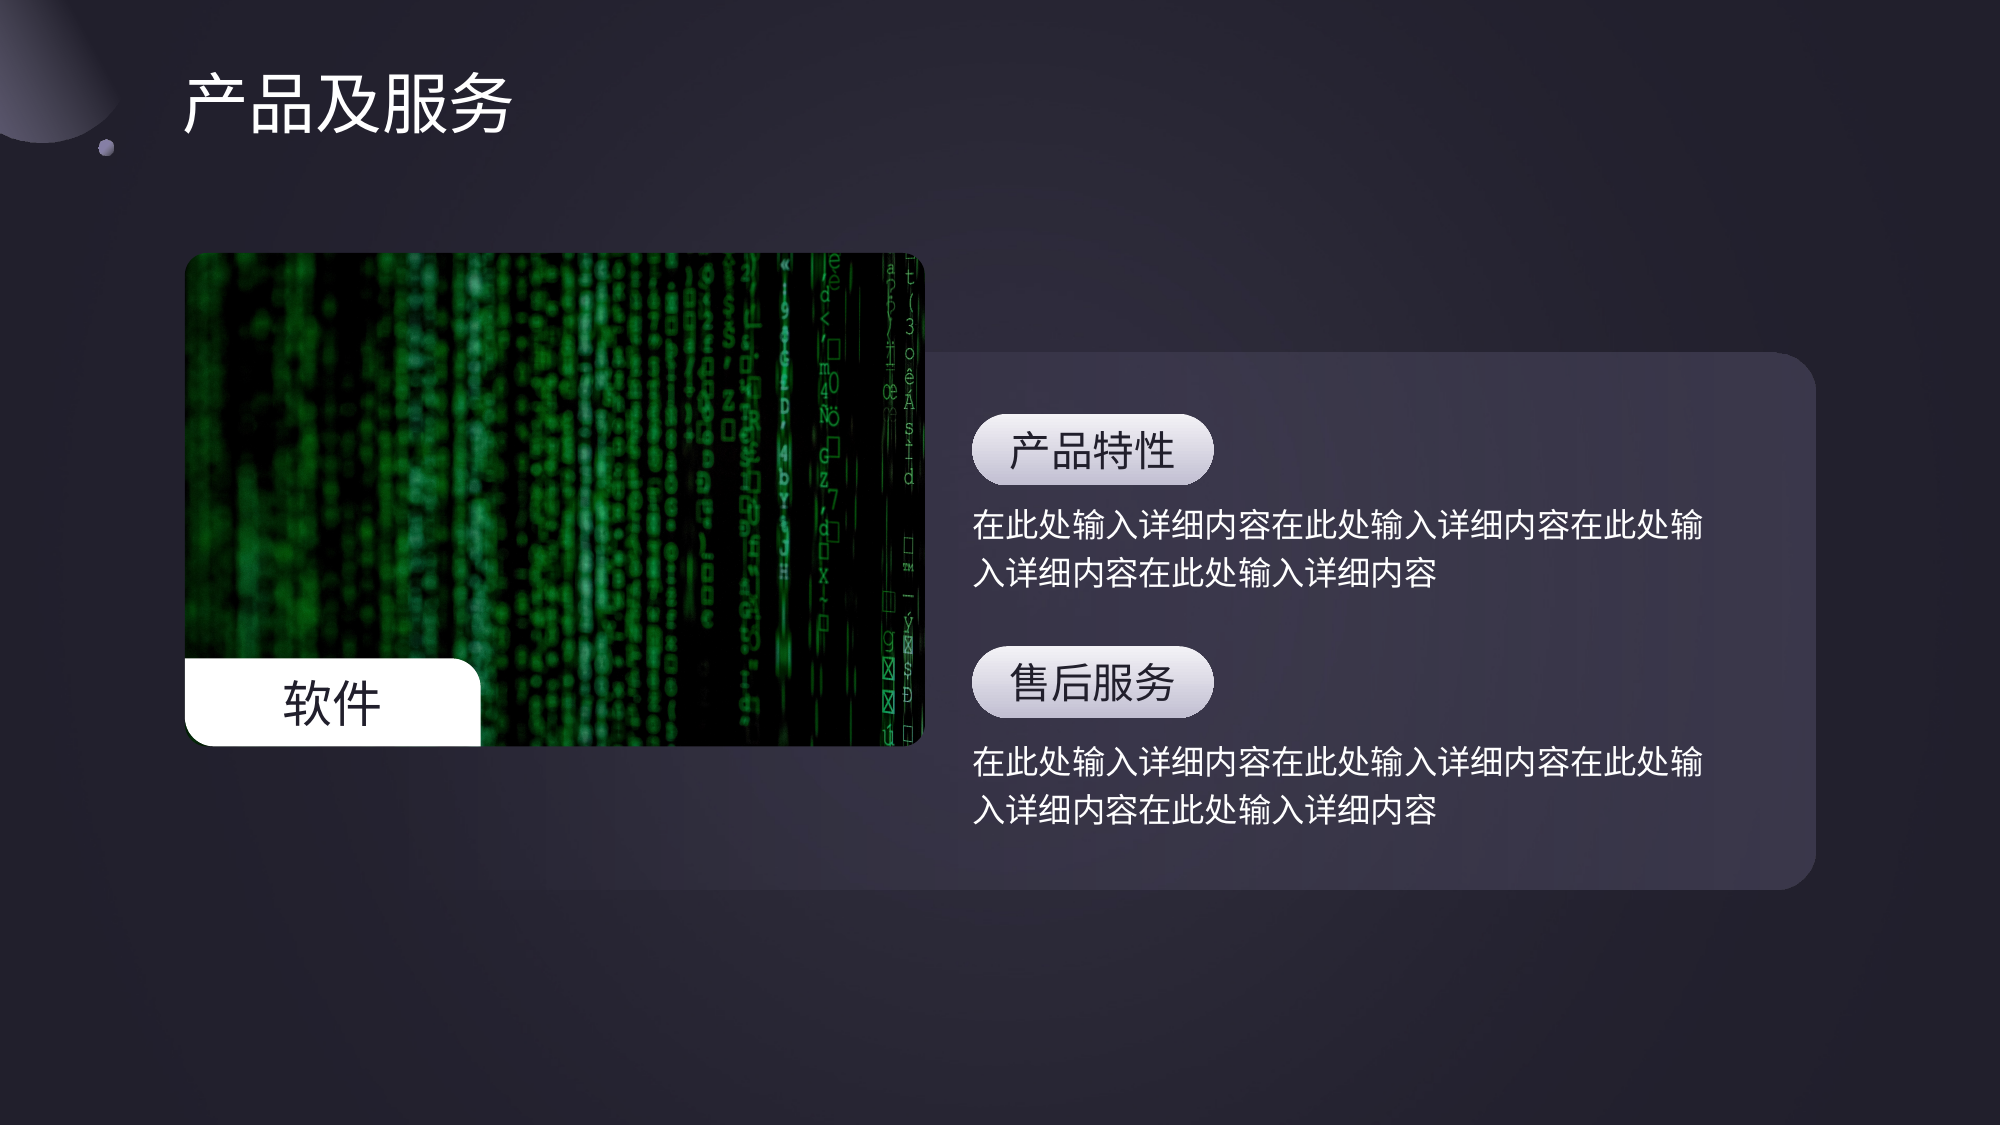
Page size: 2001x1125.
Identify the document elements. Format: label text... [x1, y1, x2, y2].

picture [0, 0, 2000, 1125]
text_box [350, 351, 1817, 891]
text_box 在此处输入详细内容在此处输入详细内容在此处输入详细内容在此处输入详细内容 [972, 733, 1713, 828]
text_box [971, 412, 1215, 487]
text_box 产品特性 [1013, 424, 1173, 475]
text_box 在此处输入详细内容在此处输入详细内容在此处输入详细内容在此处输入详细内容 [972, 496, 1713, 592]
text_box [971, 645, 1215, 720]
text_box 售后服务 [1050, 656, 1135, 708]
title 产品及服务 [182, 61, 990, 136]
